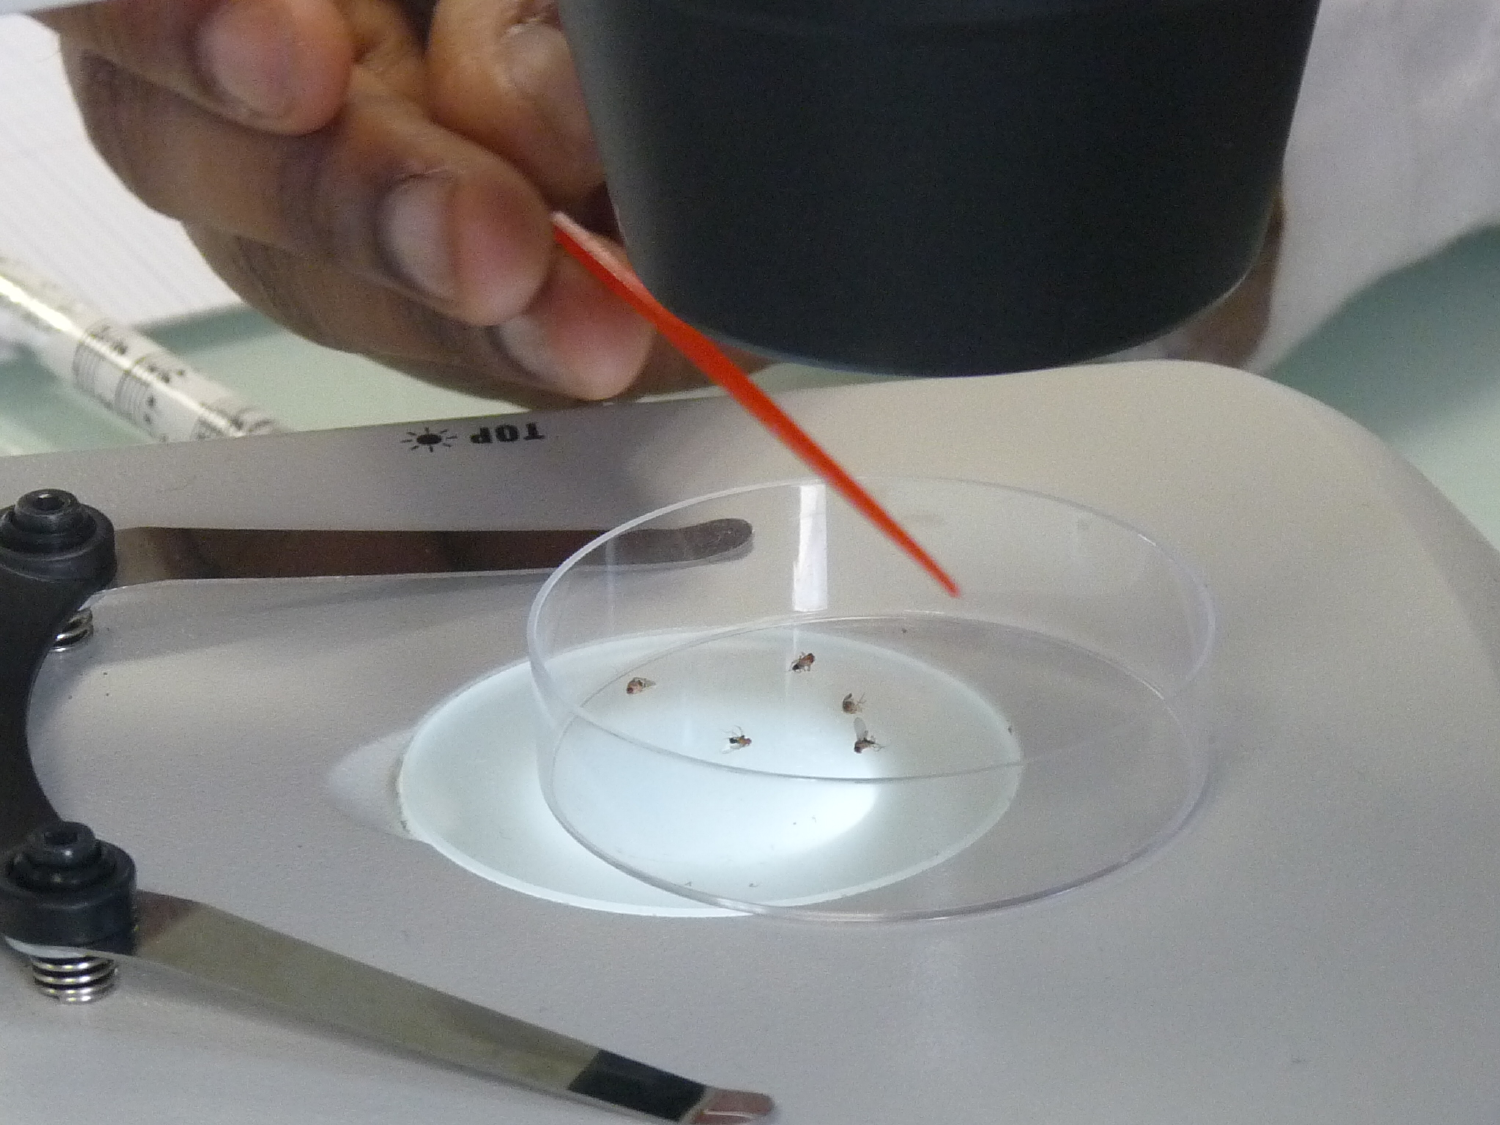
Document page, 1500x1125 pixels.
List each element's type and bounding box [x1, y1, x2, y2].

list [0, 0, 1500, 1125]
